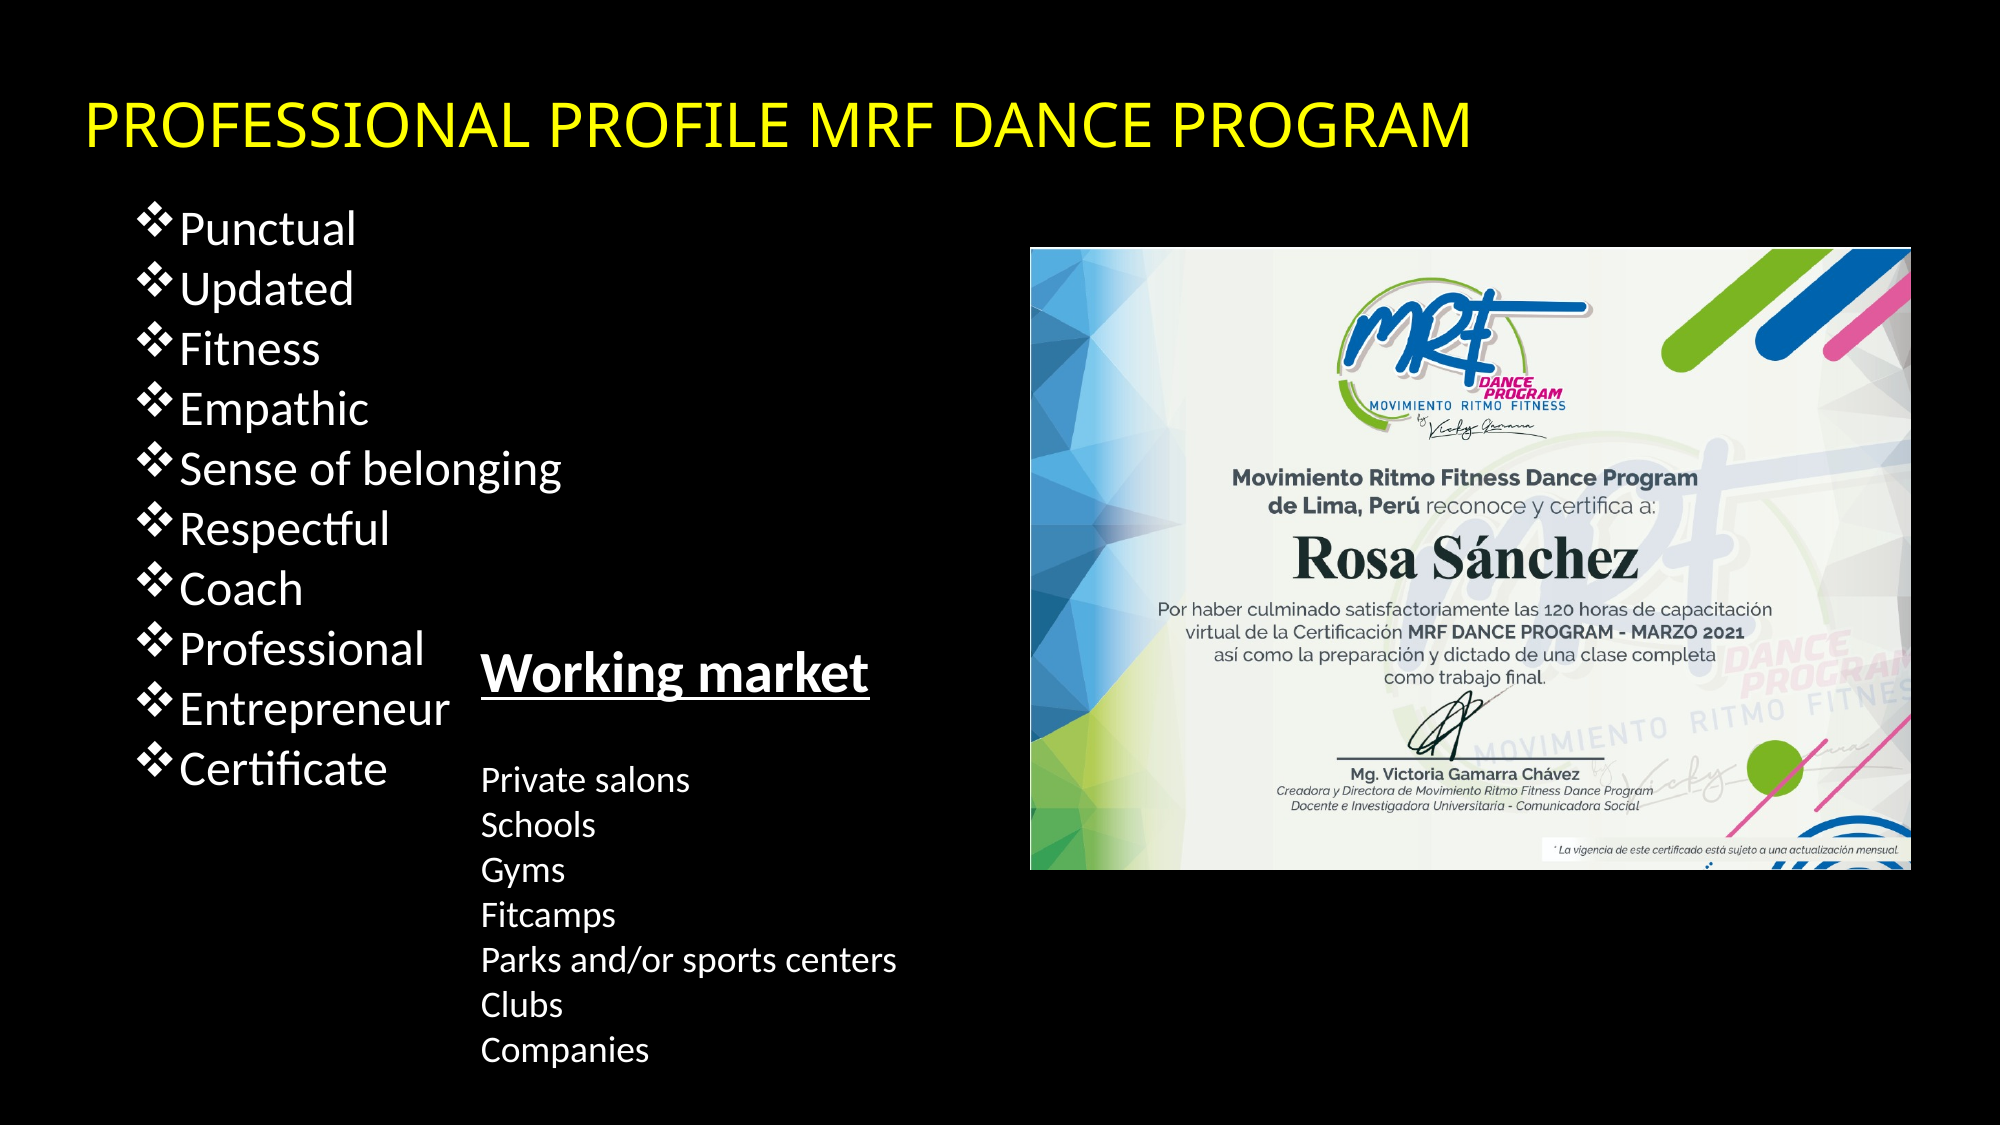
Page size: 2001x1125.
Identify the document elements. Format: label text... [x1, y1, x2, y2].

text_box Punctual Updated Fitness Empathic Sense of belonging Respectful Coach Professional Entrepreneur Certificate [117, 187, 815, 848]
title PROFESSIONAL PROFILE MRF DANCE PROGRAM [68, 85, 1766, 168]
picture [1030, 247, 1911, 870]
text_box Working market Private salons Schools Gyms Fitcamps Parks and/or sports centers Clubs Companies [466, 627, 1048, 1077]
